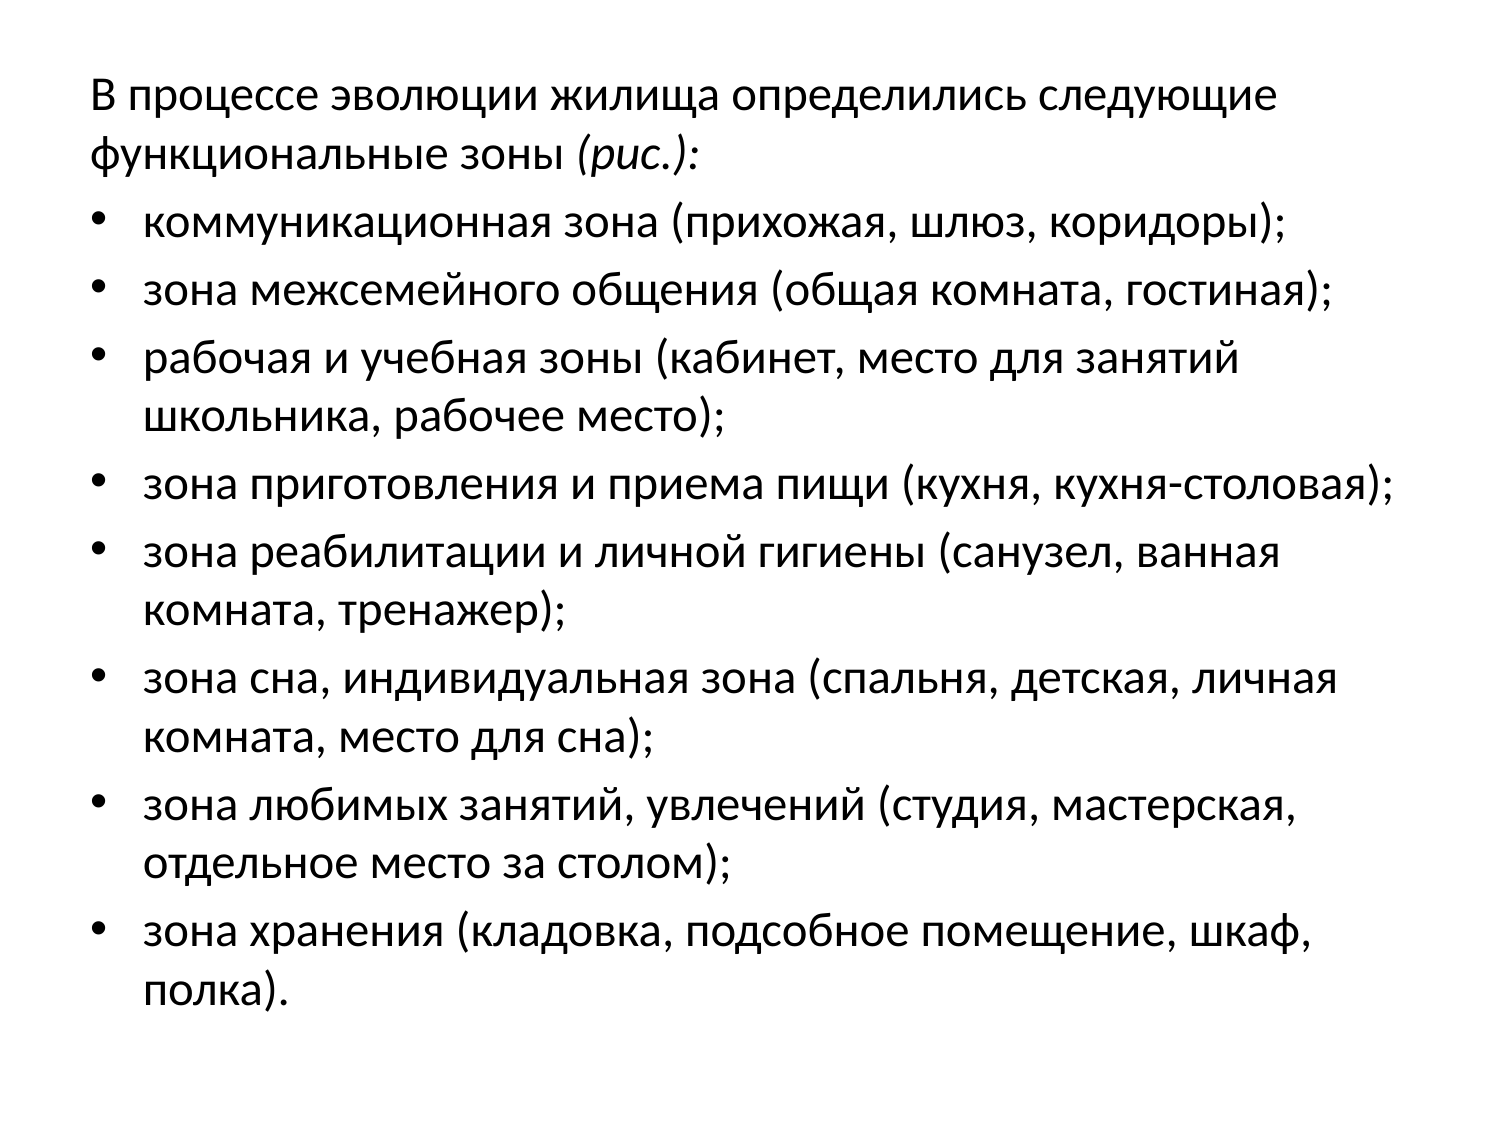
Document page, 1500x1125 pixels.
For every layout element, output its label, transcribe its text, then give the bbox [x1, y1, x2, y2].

list В процессе эволюции жилища определились следующие функциональные зоны (рис.): коммуникационная зона (прихожая, шлюз, коридоры); зона межсемейного общения (общая комната, гостиная); рабочая и учебная зоны (кабинет, место для занятий школьника, рабочее место); зона приготовления и приема пищи (кухня, кухня-столовая); зона реабилитации и личной гигиены (санузел, ванная комната, тренажер); зона сна, индивидуальная зона (спальня, детская, личная комната, место для сна); зона любимых занятий, увлечений (студия, мастерская, отдельное место за столом); зона хранения (кладовка, подсобное помещение, шкаф, полка). [75, 54, 1425, 1071]
